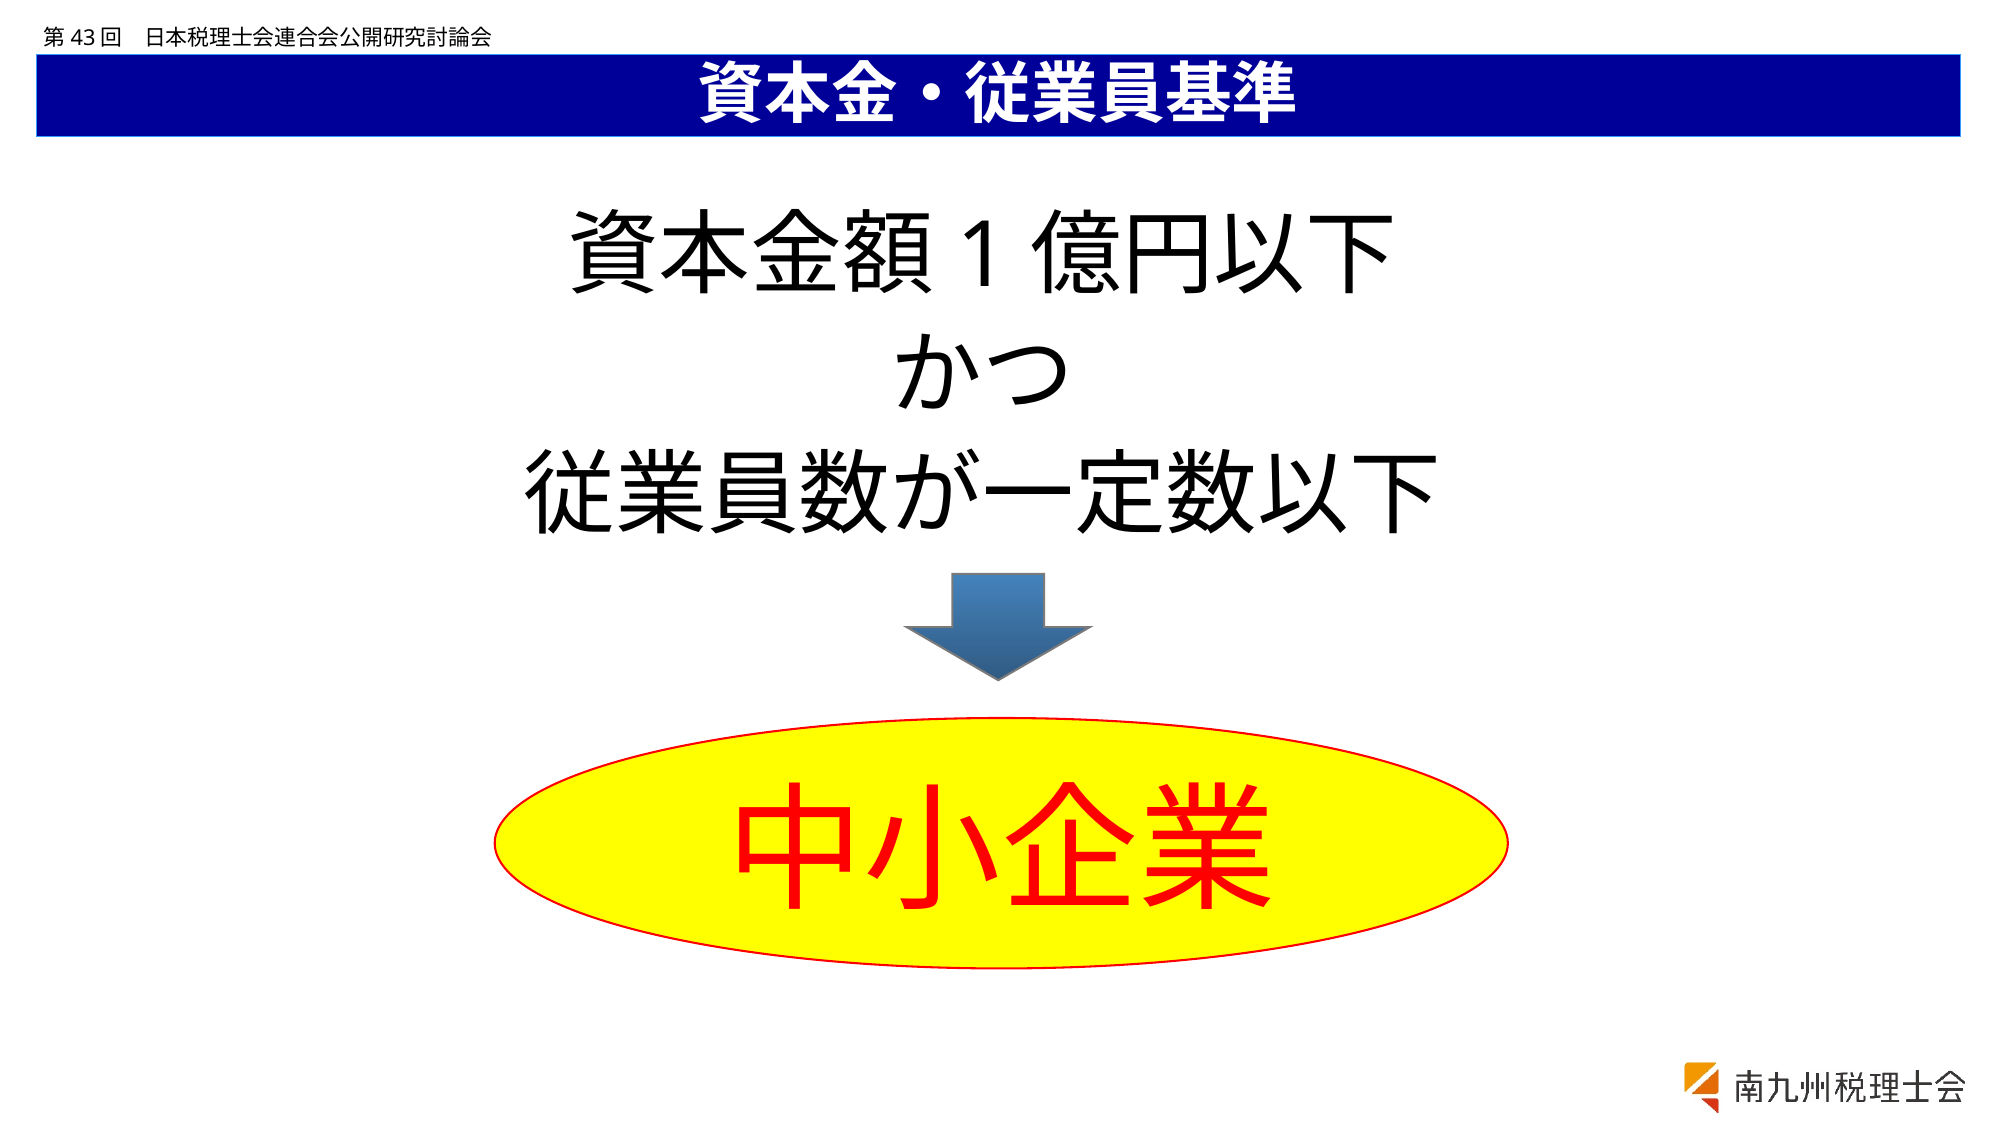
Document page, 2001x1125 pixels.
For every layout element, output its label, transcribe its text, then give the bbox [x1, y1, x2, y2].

text_box [902, 572, 1094, 682]
picture [1679, 1058, 1969, 1117]
title 資本金・従業員基準 [36, 54, 1961, 137]
text_box 第43回 日本税理士会連合会公開研究討論会 [28, 15, 508, 57]
text_box 中小企業 [493, 716, 1509, 970]
list 資本金額1億円以下 かつ 従業員数が一定数以下 [285, 199, 1680, 558]
